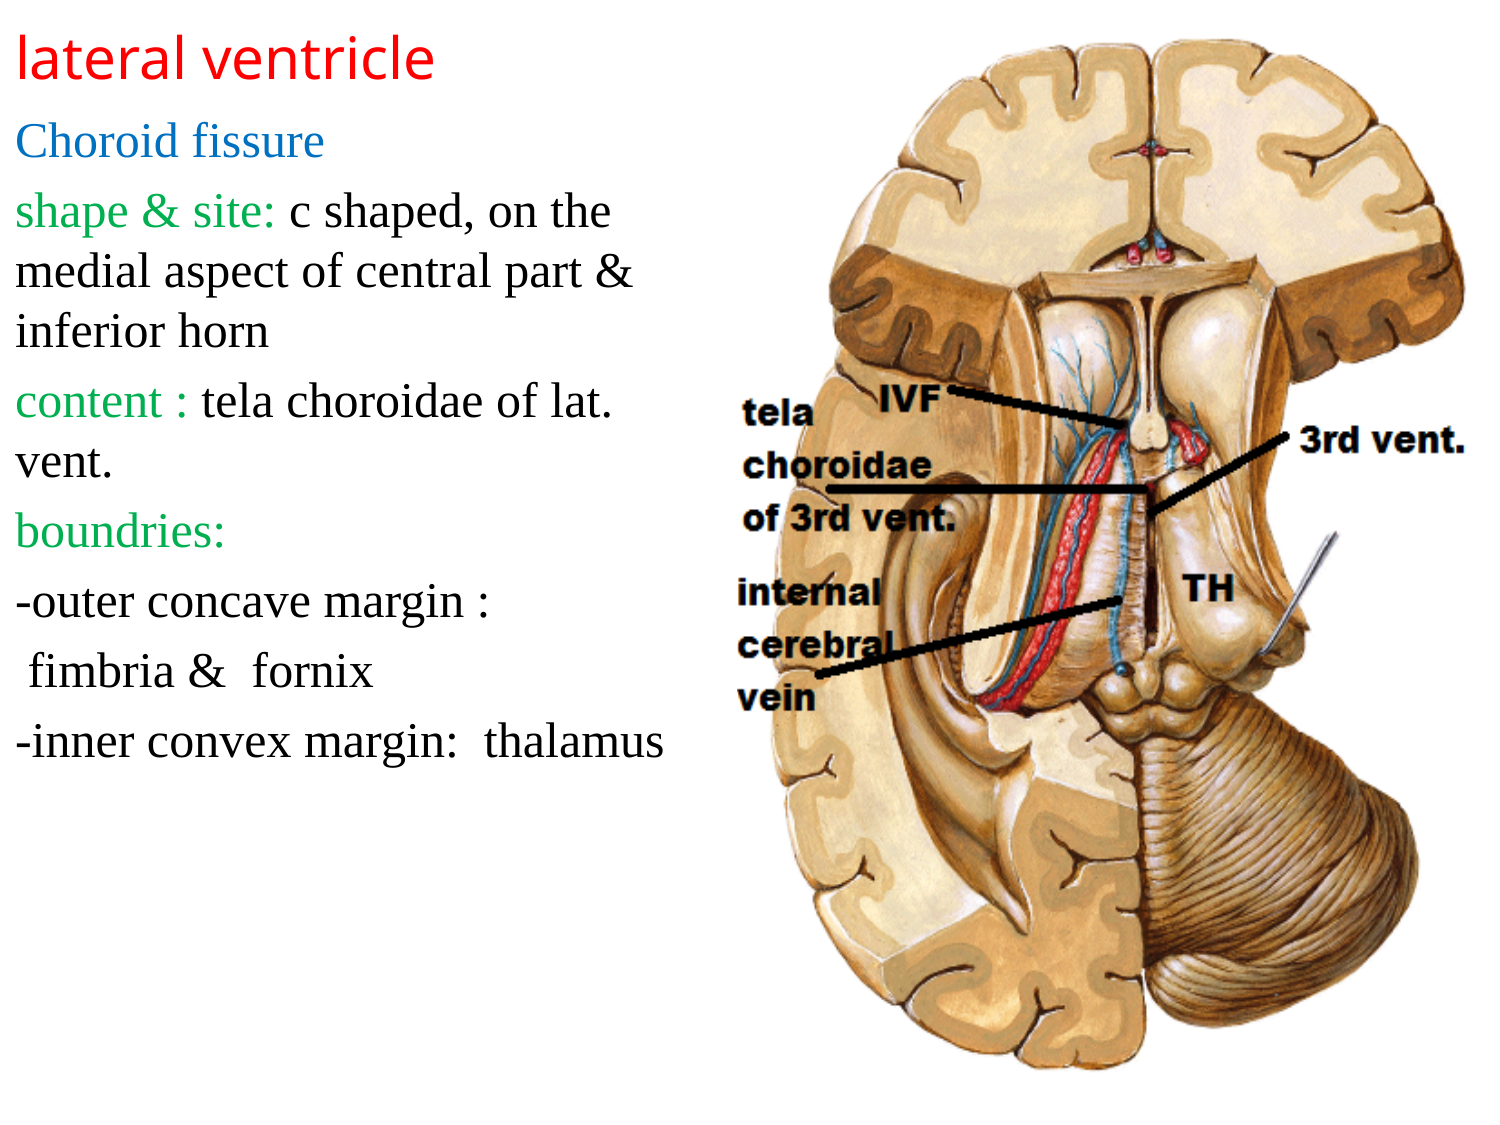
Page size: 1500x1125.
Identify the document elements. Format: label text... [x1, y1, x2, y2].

title lateral ventricle [0, 0, 1425, 99]
list Choroid fissure shape & site: c shaped, on the medial aspect of central part & inferior horn content : tela choroidae of lat. vent. boundries: -outer concave margin : fimbria & fornix -inner convex margin: thalamus [0, 99, 732, 1125]
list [737, 24, 1476, 1125]
